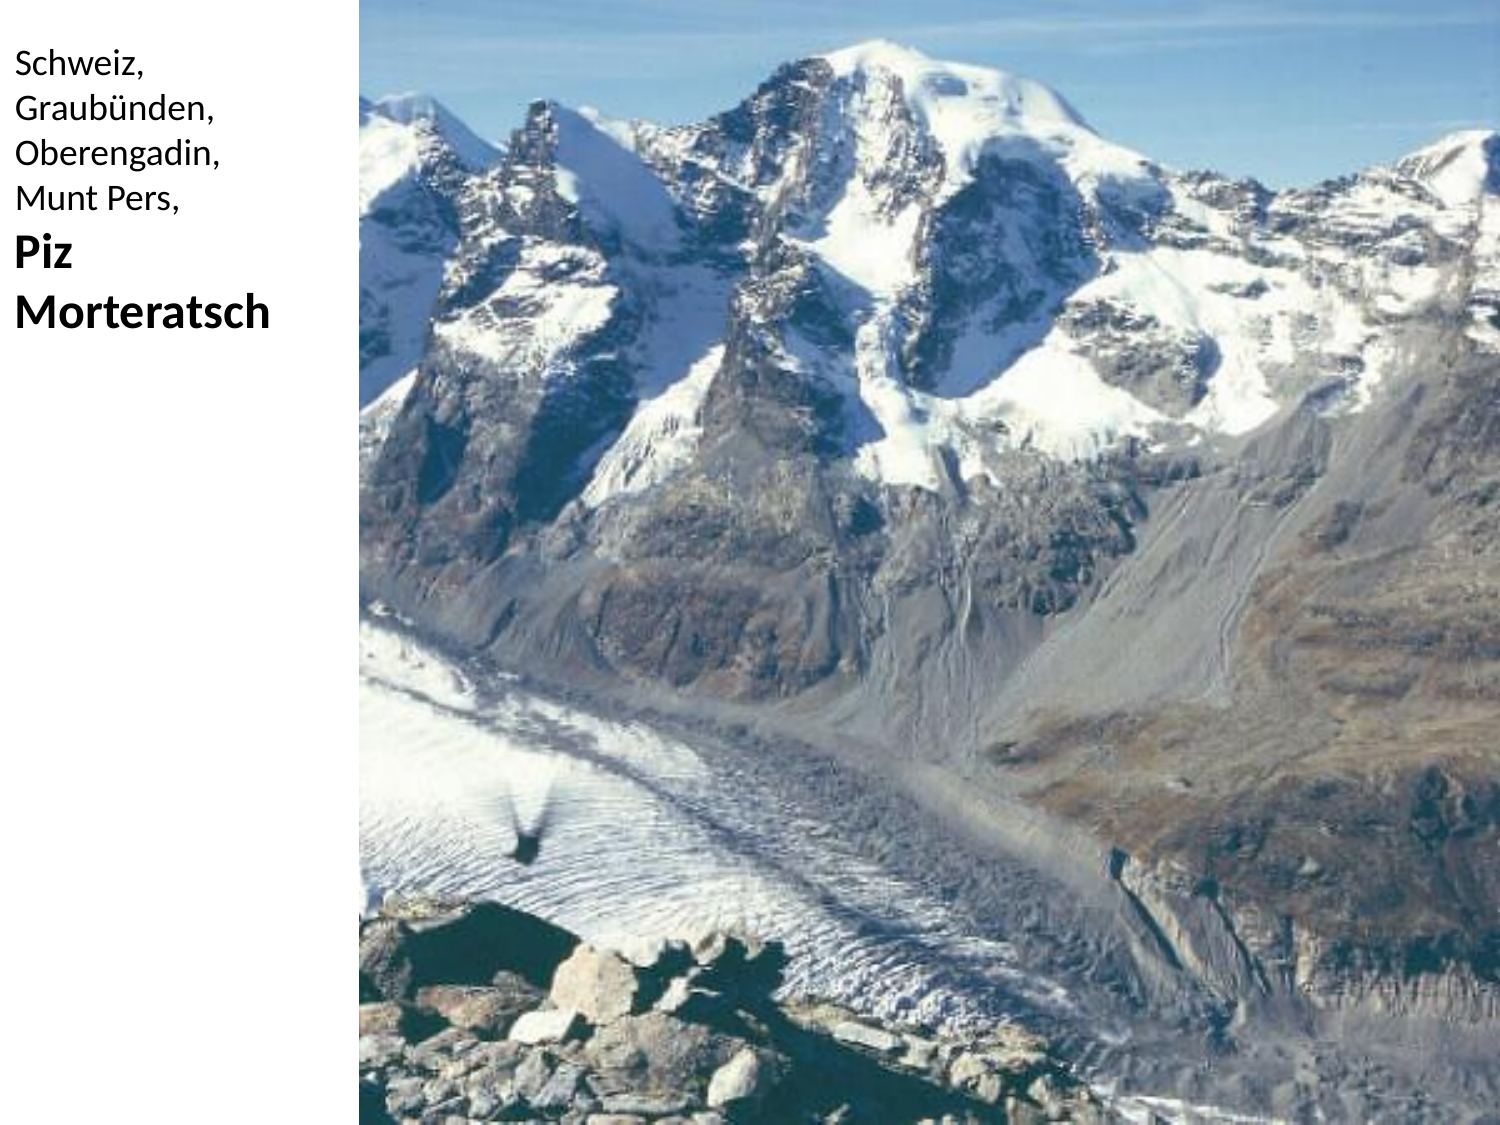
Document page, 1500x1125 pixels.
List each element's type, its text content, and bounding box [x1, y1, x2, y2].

text_box Schweiz, Graubünden, Oberengadin, Munt Pers, Piz Morteratsch [0, 30, 349, 346]
picture [358, 0, 1500, 1125]
